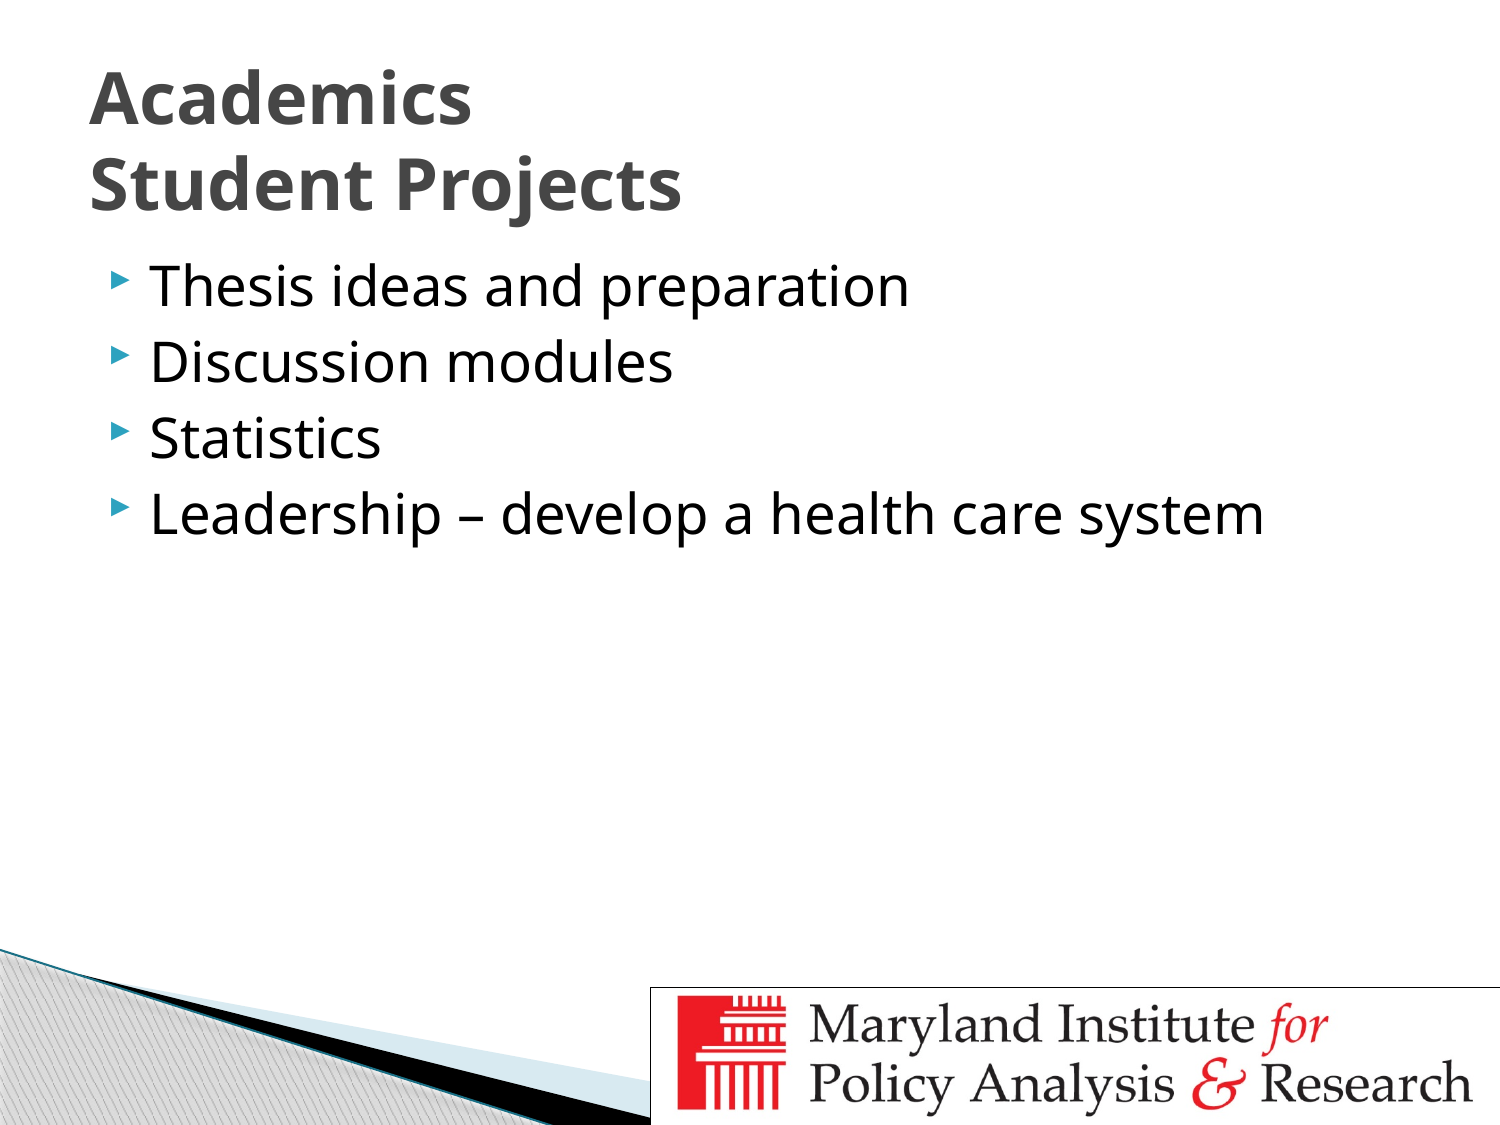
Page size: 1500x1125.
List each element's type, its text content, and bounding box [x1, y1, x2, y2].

picture [649, 987, 1500, 1125]
title Academics Student Projects [75, 45, 1425, 233]
list Thesis ideas and preparation Discussion modules Statistics Leadership – develop a health care system [74, 242, 1426, 986]
